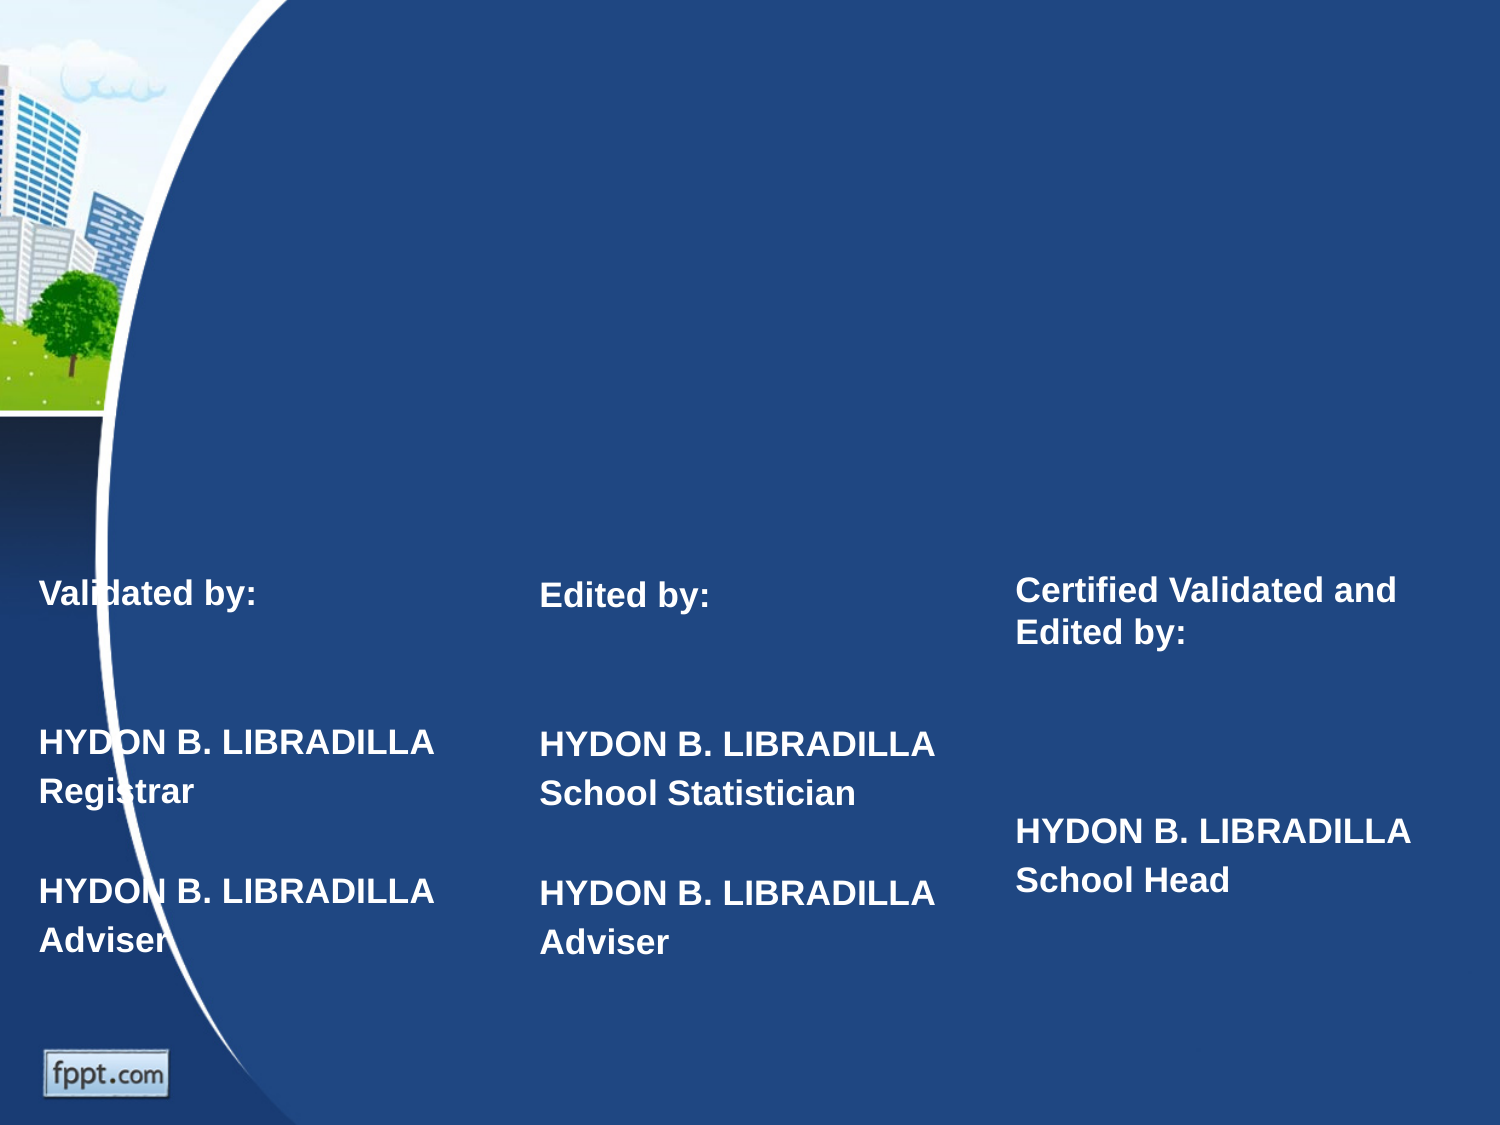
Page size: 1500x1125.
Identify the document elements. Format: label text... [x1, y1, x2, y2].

text_box Edited by: HYDON B. LIBRADILLA School Statistician HYDON B. LIBRADILLA Adviser [524, 564, 1051, 1007]
list Validated by: HYDON B. LIBRADILLA Registrar HYDON B. LIBRADILLA Adviser [23, 562, 550, 1005]
picture [0, 0, 1500, 1125]
text_box Certified Validated and Edited by: HYDON B. LIBRADILLA School Head [1000, 559, 1500, 1002]
